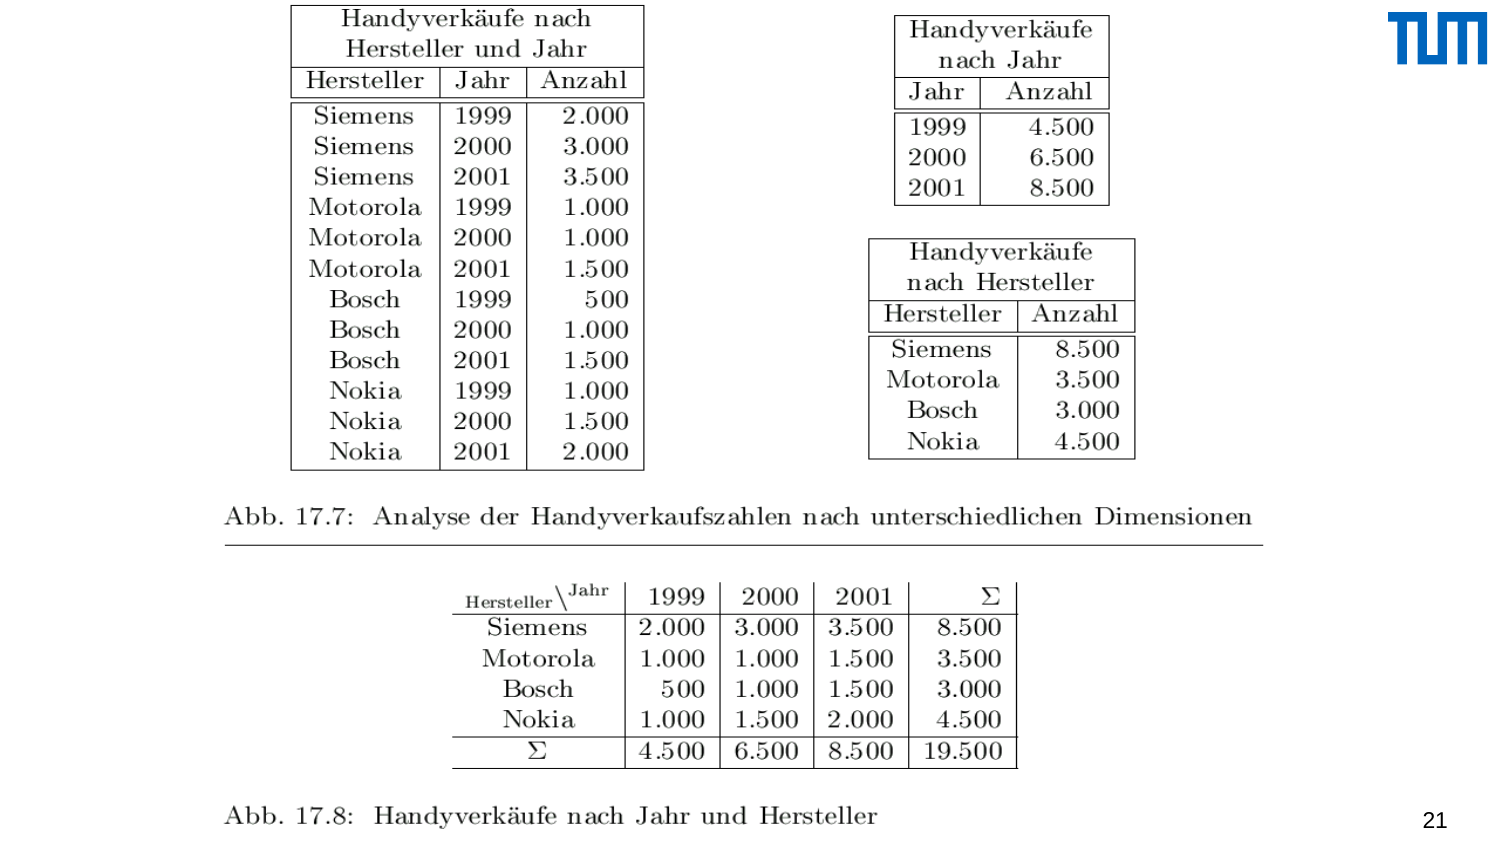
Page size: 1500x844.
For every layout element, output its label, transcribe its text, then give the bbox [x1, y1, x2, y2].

slide_number 21 [1316, 796, 1448, 842]
picture [187, 0, 1313, 844]
